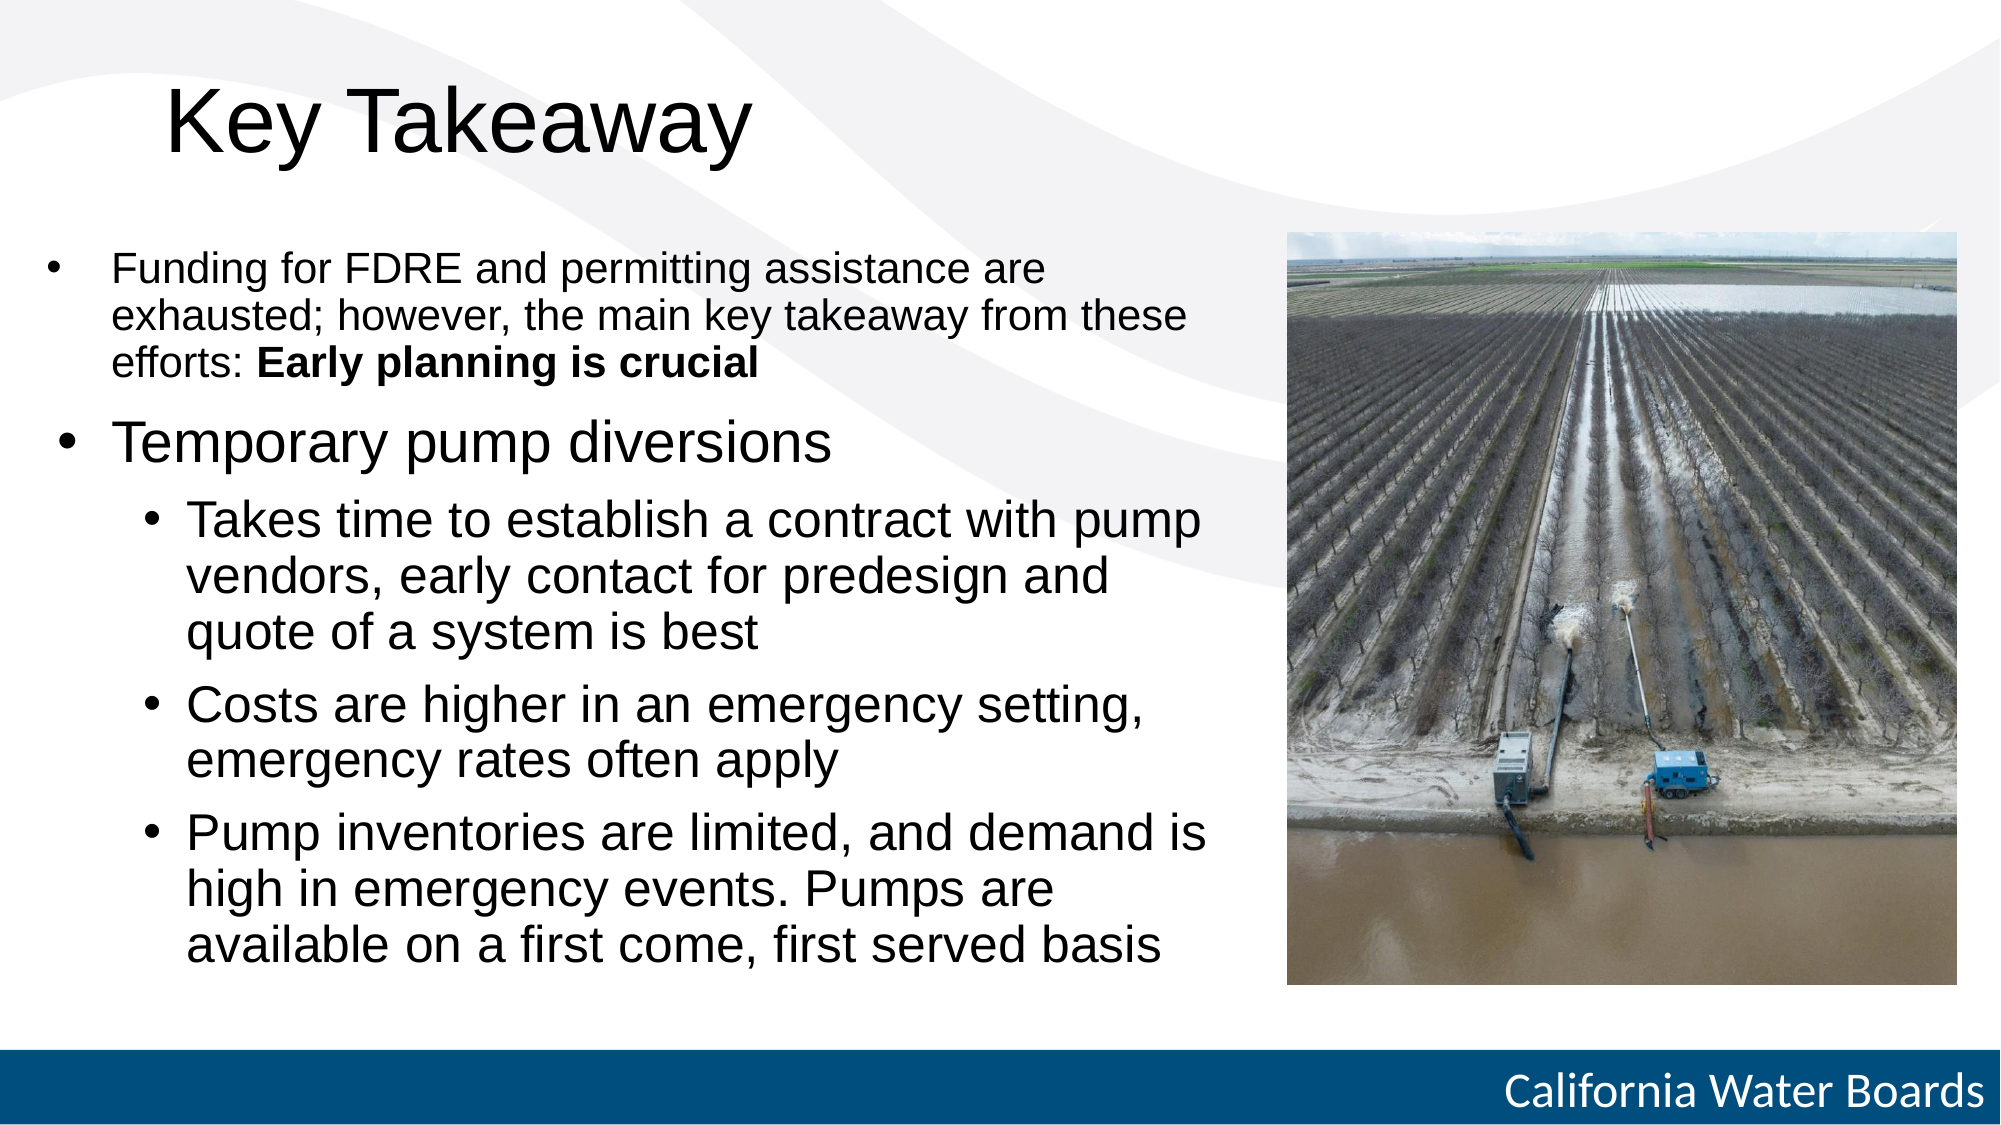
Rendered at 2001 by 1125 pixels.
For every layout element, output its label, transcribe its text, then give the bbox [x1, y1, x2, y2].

title Key Takeaway [137, 59, 1863, 278]
picture [0, 0, 2000, 1049]
list Funding for FDRE and permitting assistance are exhausted; however, the main key takeaway from these efforts: Early planning is crucial Temporary pump diversions Takes time to establish a contract with pump vendors, early contact for predesign and quote of a system is best Costs are higher in an emergency setting, emergency rates often apply Pump inventories are limited, and demand is high in emergency events. Pumps are available on a first come, first served basis [19, 232, 1246, 1005]
